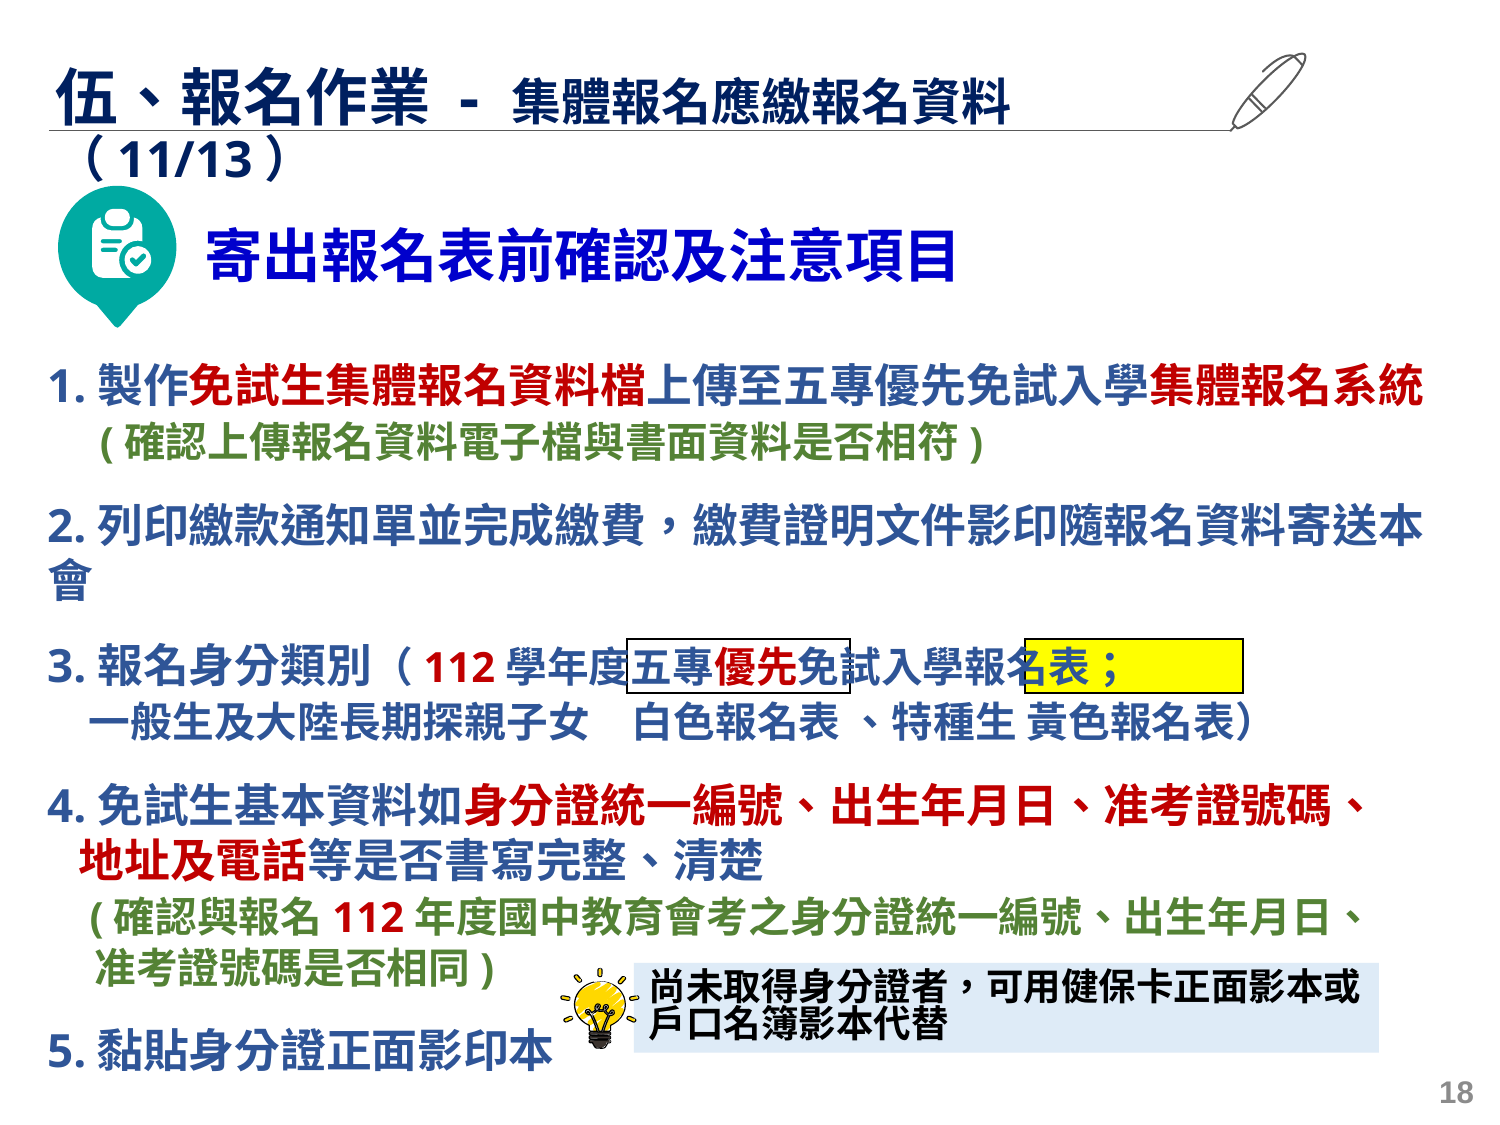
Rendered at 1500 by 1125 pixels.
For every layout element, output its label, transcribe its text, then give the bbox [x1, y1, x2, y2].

text_box [1230, 53, 1306, 131]
text_box 伍、報名作業 - 集體報名應繳報名資料（11/13） [41, 59, 1226, 132]
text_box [32, 185, 1481, 1054]
slide_number 18 [1151, 1068, 1490, 1114]
